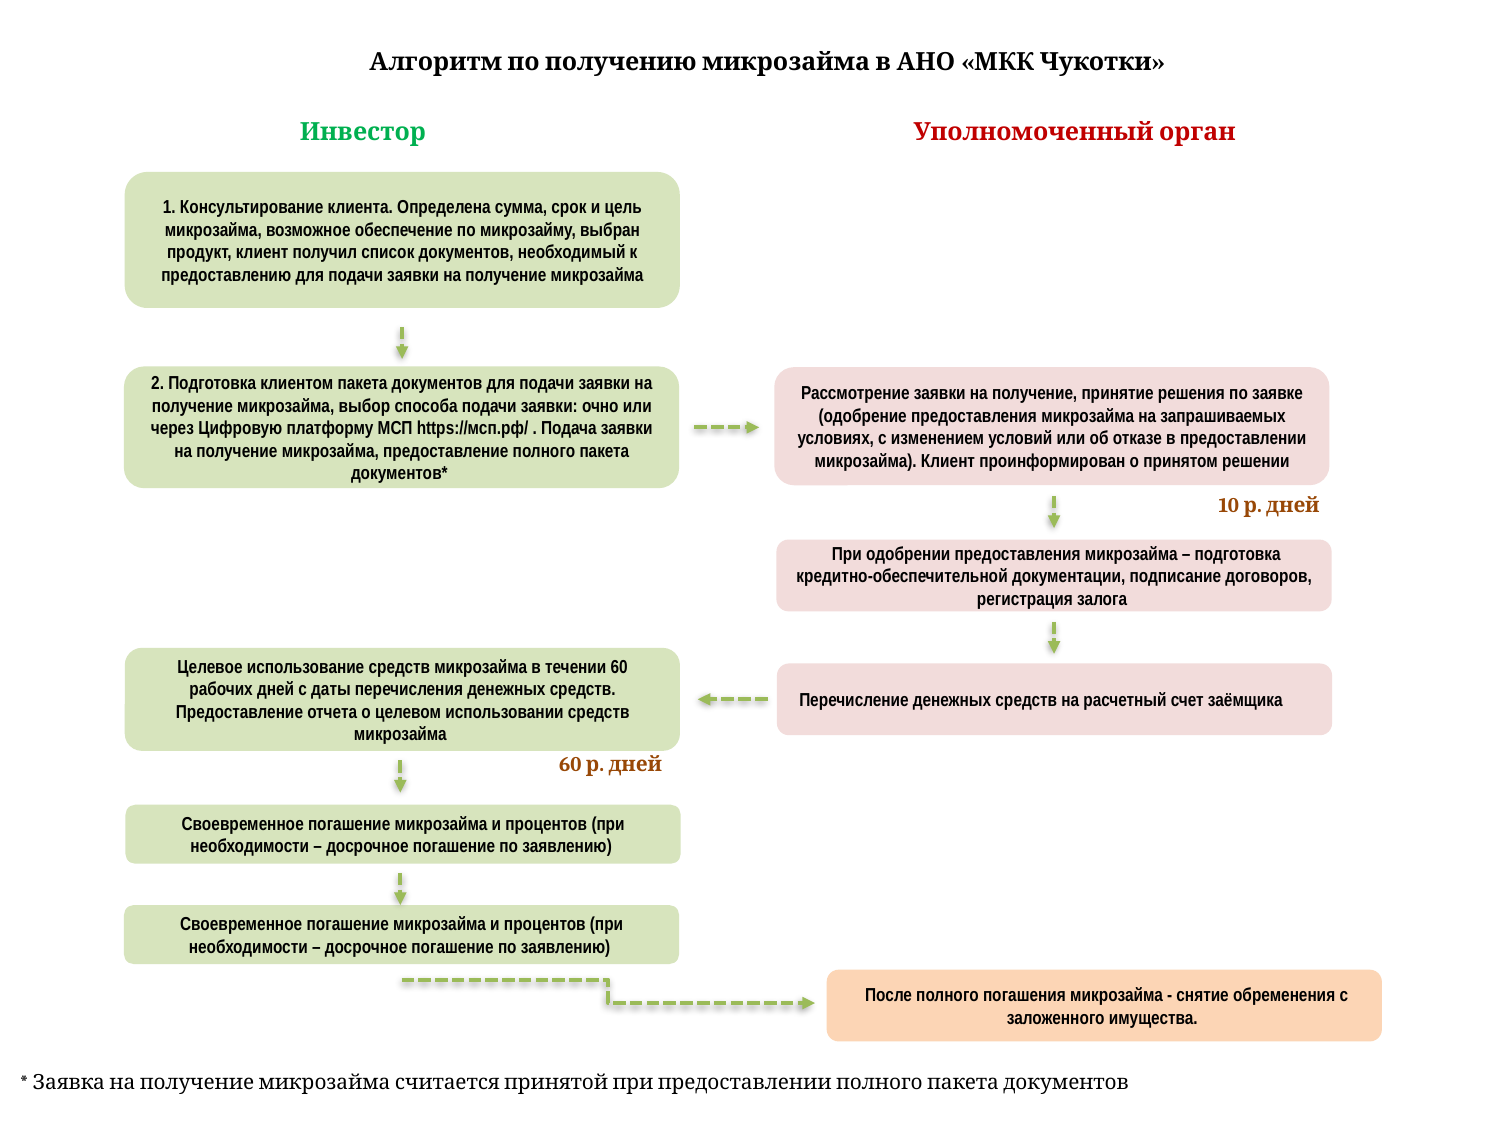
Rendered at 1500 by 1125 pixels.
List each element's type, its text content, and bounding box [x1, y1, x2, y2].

text_box Уполномоченный орган [767, 108, 1382, 153]
text_box 10 р. дней [1190, 484, 1348, 525]
text_box 1. Консультирование клиента. Определена сумма, срок и цель микрозайма, возможное обеспечение по микрозайму, выбран продукт, клиент получил список документов, необходимый к предоставлению для подачи заявки на получение микрозайма [122, 169, 682, 311]
text_box Перечисление денежных средств на расчетный счет заёмщика [774, 661, 1335, 738]
text_box Своевременное погашение микрозайма и процентов (при необходимости – досрочное погашение по заявлению) [121, 902, 682, 967]
text_box После полного погашения микрозайма - снятие обременения с заложенного имущества. [824, 967, 1384, 1044]
text_box Своевременное погашение микрозайма и процентов (при необходимости – досрочное погашение по заявлению) [123, 802, 683, 866]
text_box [401, 979, 816, 1004]
text_box Целевое использование средств микрозайма в течении 60 рабочих дней с даты перечисления денежных средств. Предоставление отчета о целевом использовании средств микрозайма [122, 645, 683, 753]
text_box 60 р. дней [532, 743, 689, 784]
text_box При одобрении предоставления микрозайма – подготовка кредитно-обеспечительной документации, подписание договоров, регистрация залога [774, 537, 1334, 614]
text_box Алгоритм по получению микрозайма в АНО «МКК Чукотки» [88, 37, 1447, 83]
text_box Инвестор [55, 107, 671, 153]
text_box 2. Подготовка клиентом пакета документов для подачи заявки на получение микрозайма, выбор способа подачи заявки: очно или через Цифровую платформу МСП https://мсп.рф/ . Подача заявки на получение микрозайма, предоставление полного пакета документов* [121, 364, 682, 491]
text_box Рассмотрение заявки на получение, принятие решения по заявке (одобрение предоставления микрозайма на запрашиваемых условиях, с изменением условий или об отказе в предоставлении микрозайма). Клиент проинформирован о принятом решении [772, 365, 1332, 488]
text_box * Заявка на получение микрозайма считается принятой при предоставлении полного пакета документов [4, 1061, 1144, 1102]
